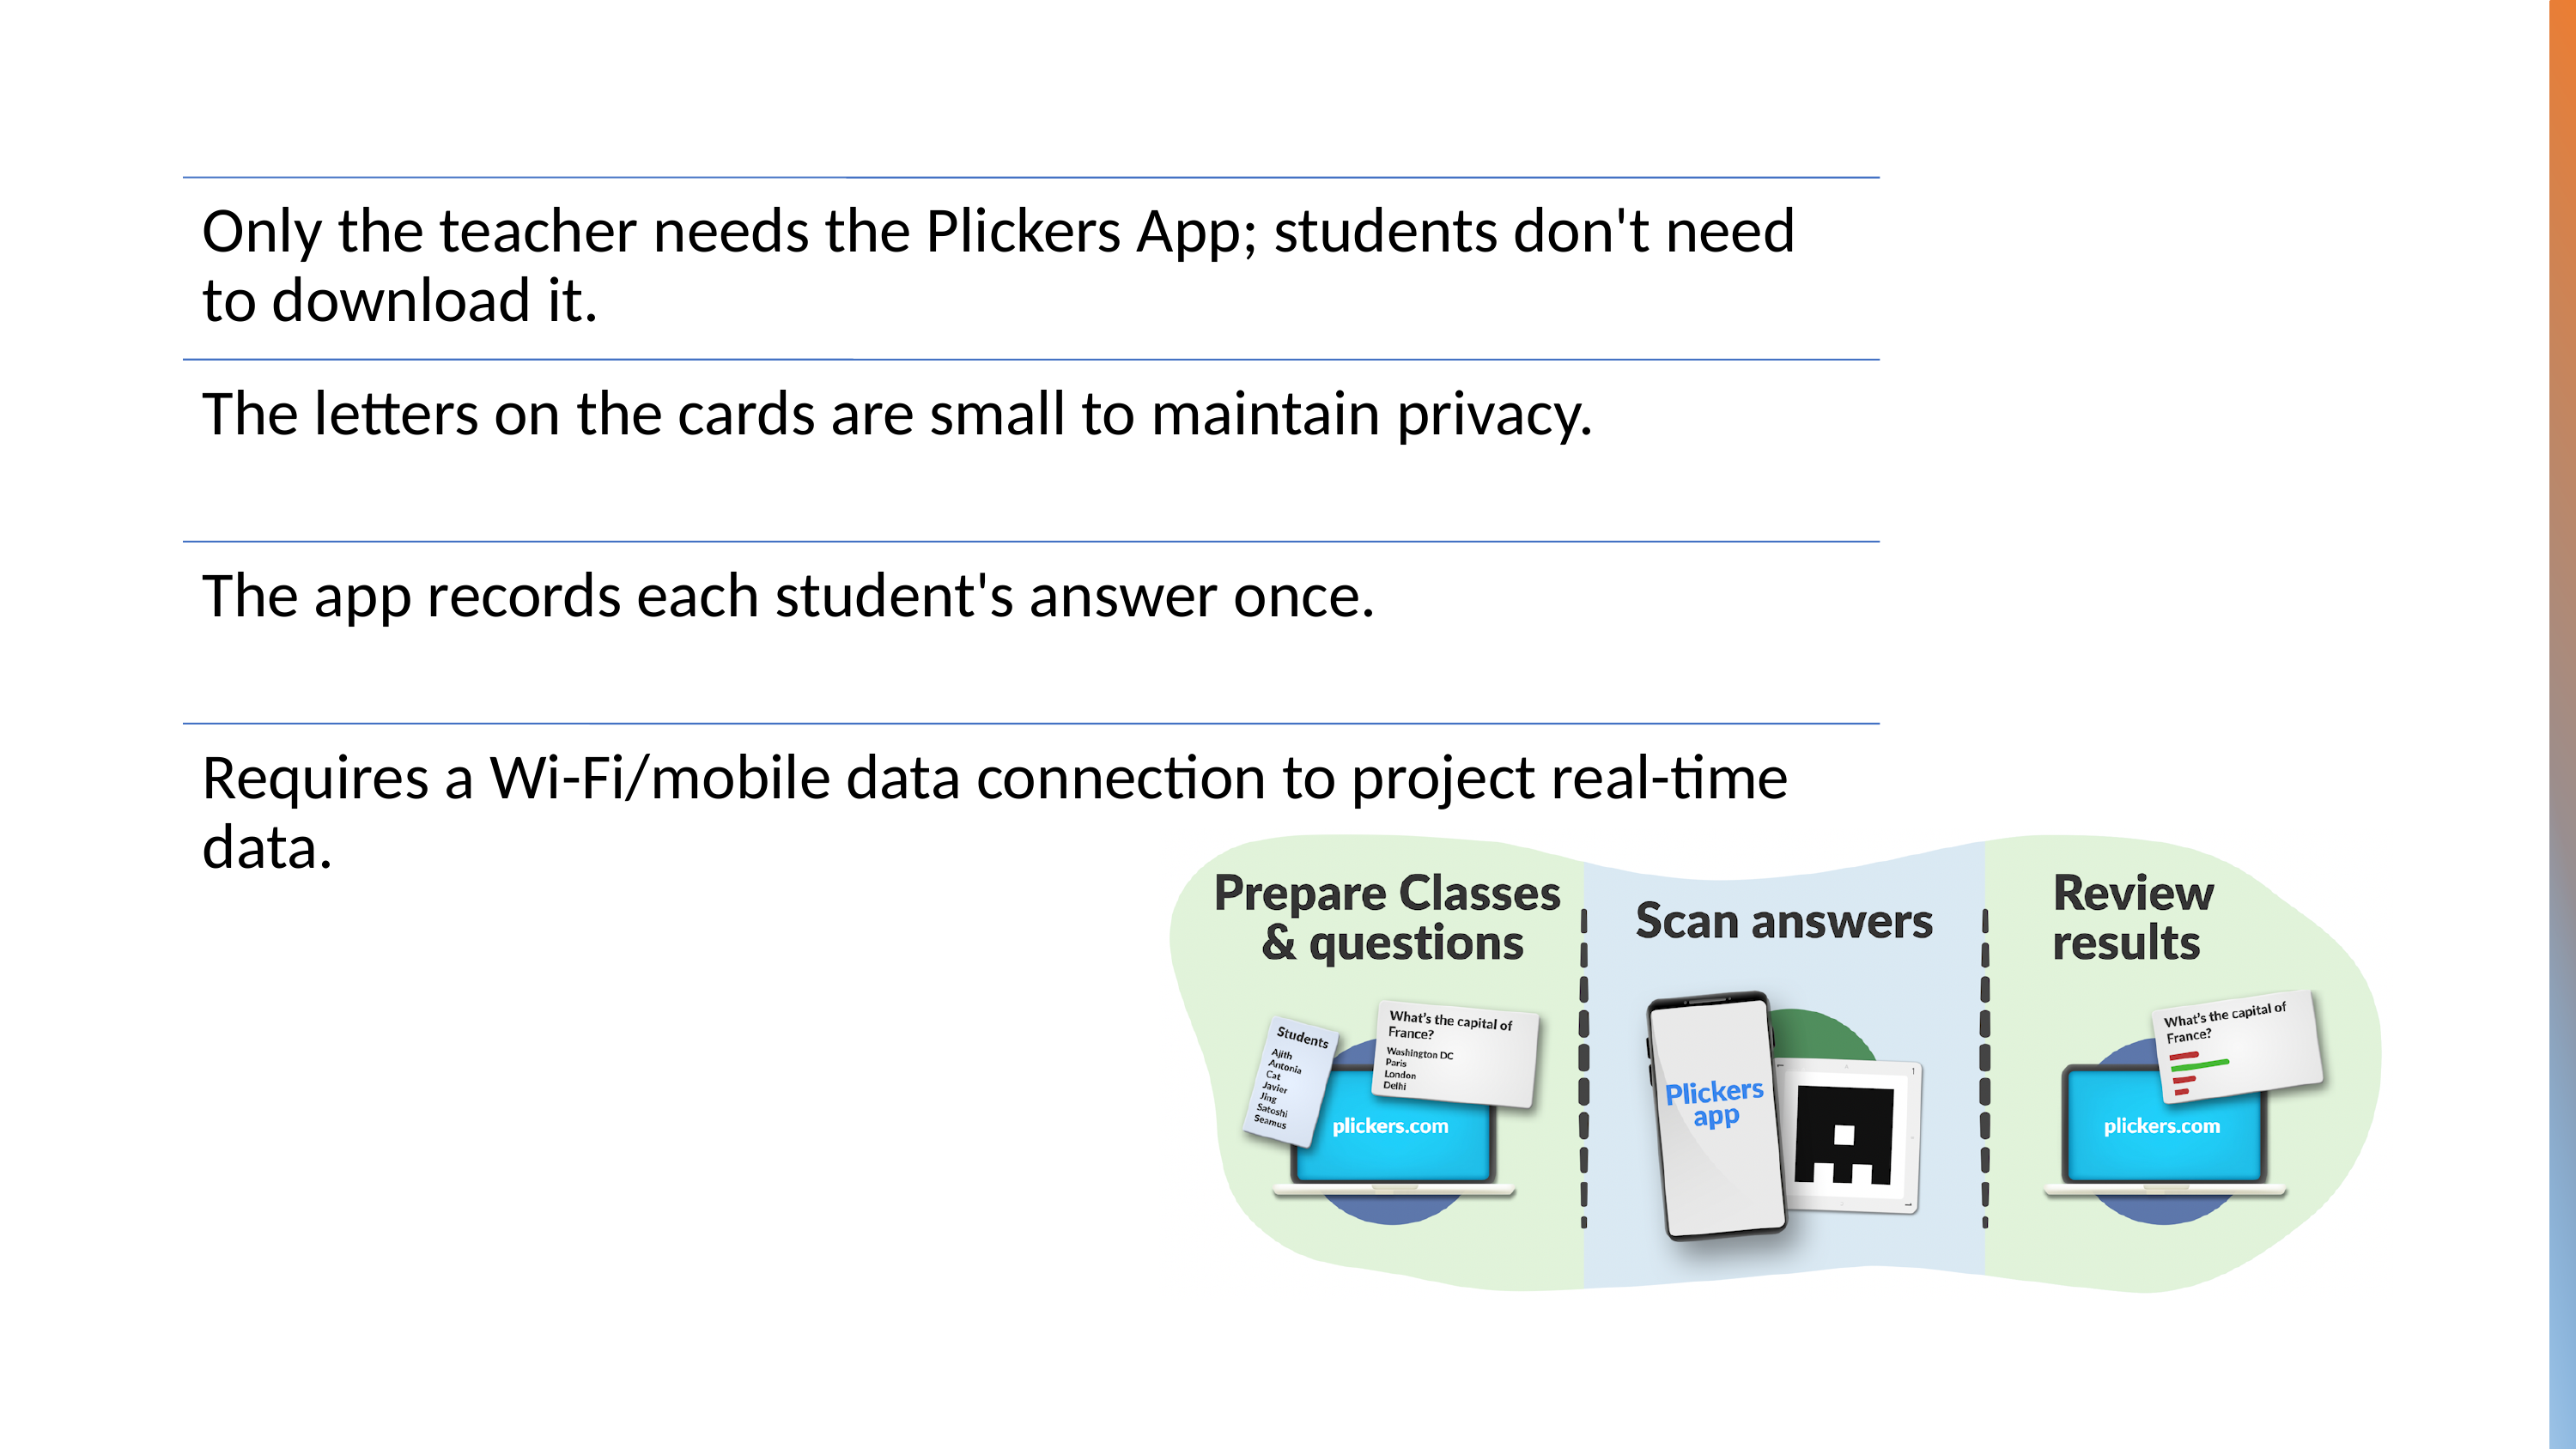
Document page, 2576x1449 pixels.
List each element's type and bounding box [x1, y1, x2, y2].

text_box [2549, 0, 2576, 1449]
text_box [183, 177, 1880, 906]
picture [1158, 828, 2393, 1300]
